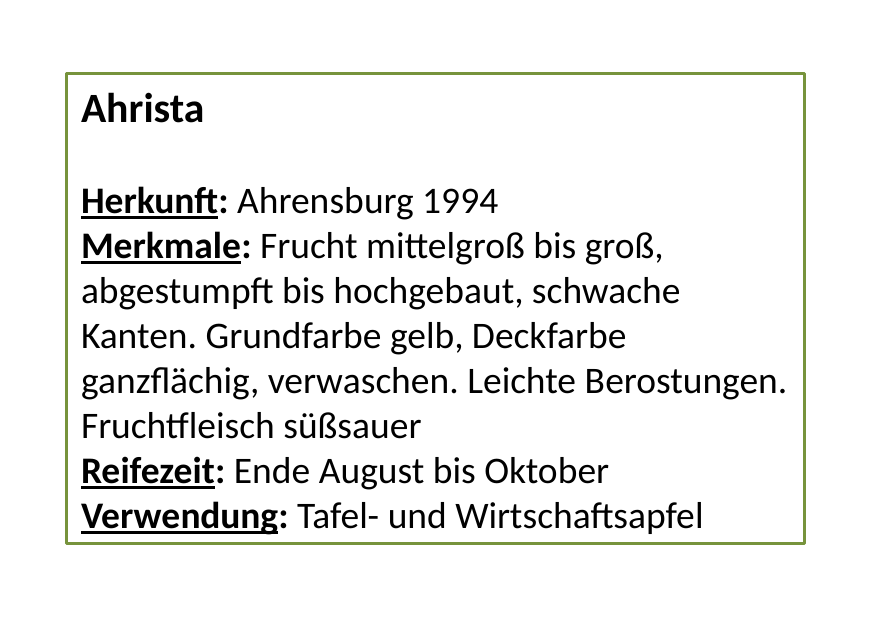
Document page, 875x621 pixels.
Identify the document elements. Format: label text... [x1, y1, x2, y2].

text_box Ahrista Herkunft: Ahrensburg 1994 Merkmale: Frucht mittelgroß bis groß, abgestumpft bis hochgebaut, schwache Kanten. Grundfarbe gelb, Deckfarbe ganzflächig, verwaschen. Leichte Berostungen. Fruchtfleisch süßsauer Reifezeit: Ende August bis Oktober Verwendung: Tafel- und Wirtschaftsapfel [64, 72, 807, 546]
